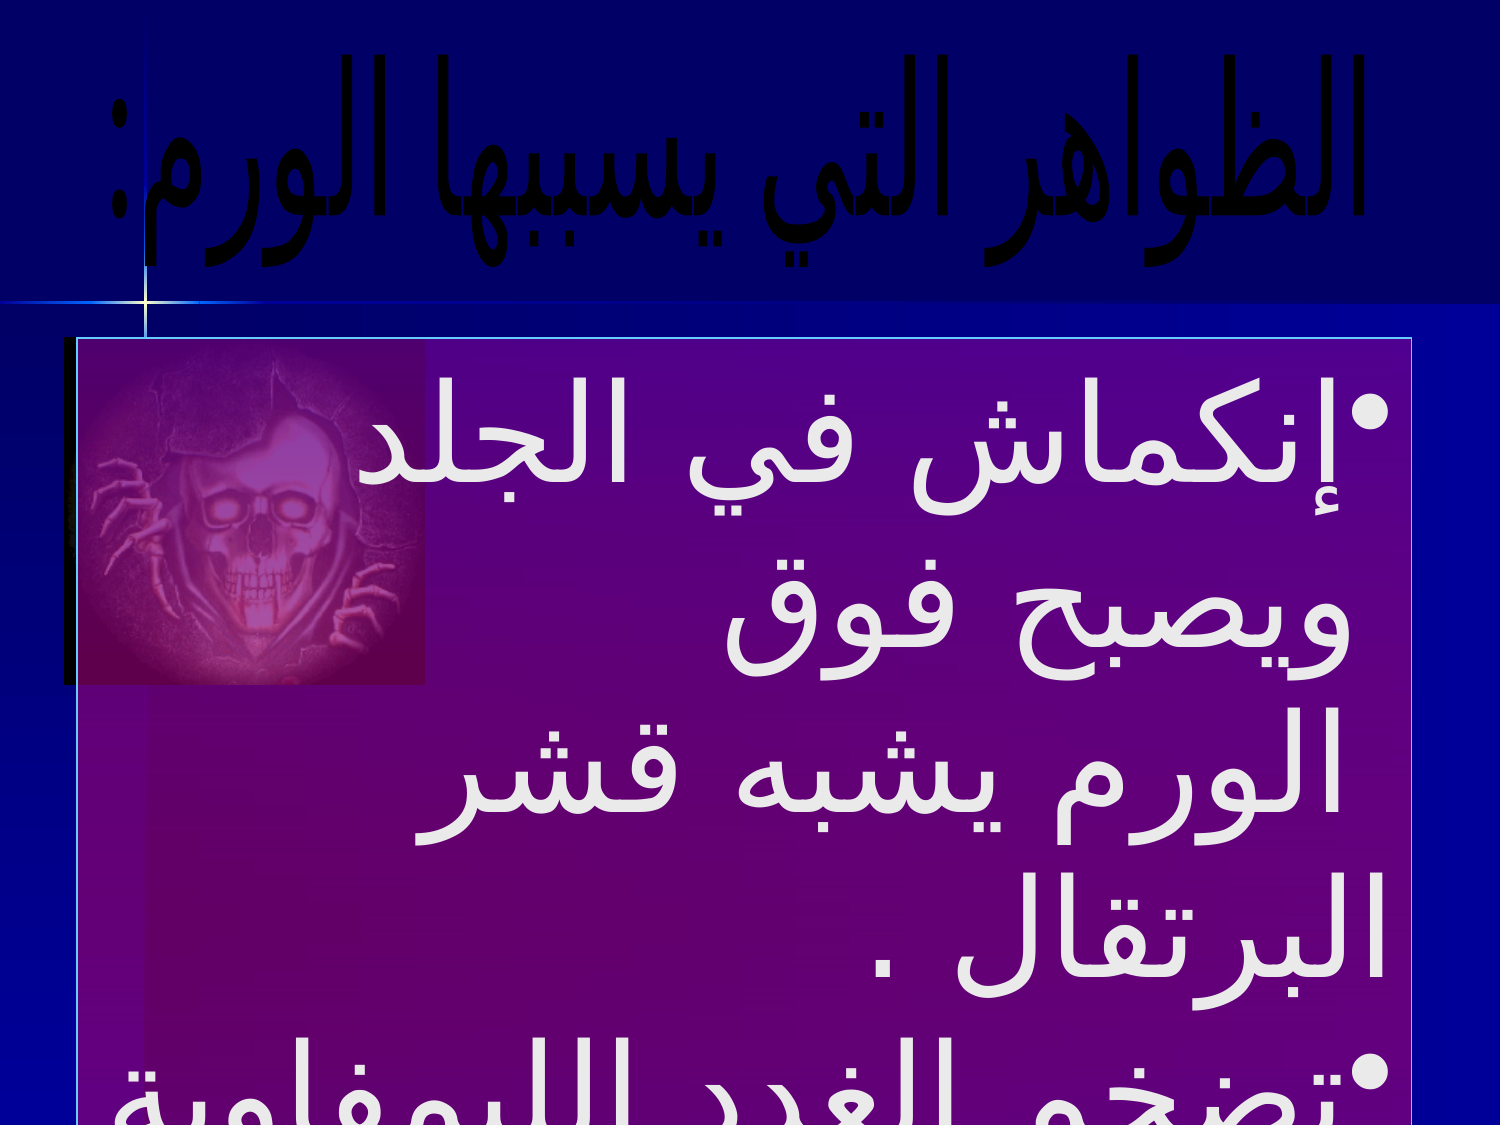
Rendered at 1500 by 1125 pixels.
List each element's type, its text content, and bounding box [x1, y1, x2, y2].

picture [64, 337, 425, 686]
text_box إنكماش في الجلد ويصبح فوق الورم يشبه قشر البرتقال . تضخم الغدد الليمفاوية (العقد) وخاصة تحت الإبط. [76, 338, 1412, 1125]
